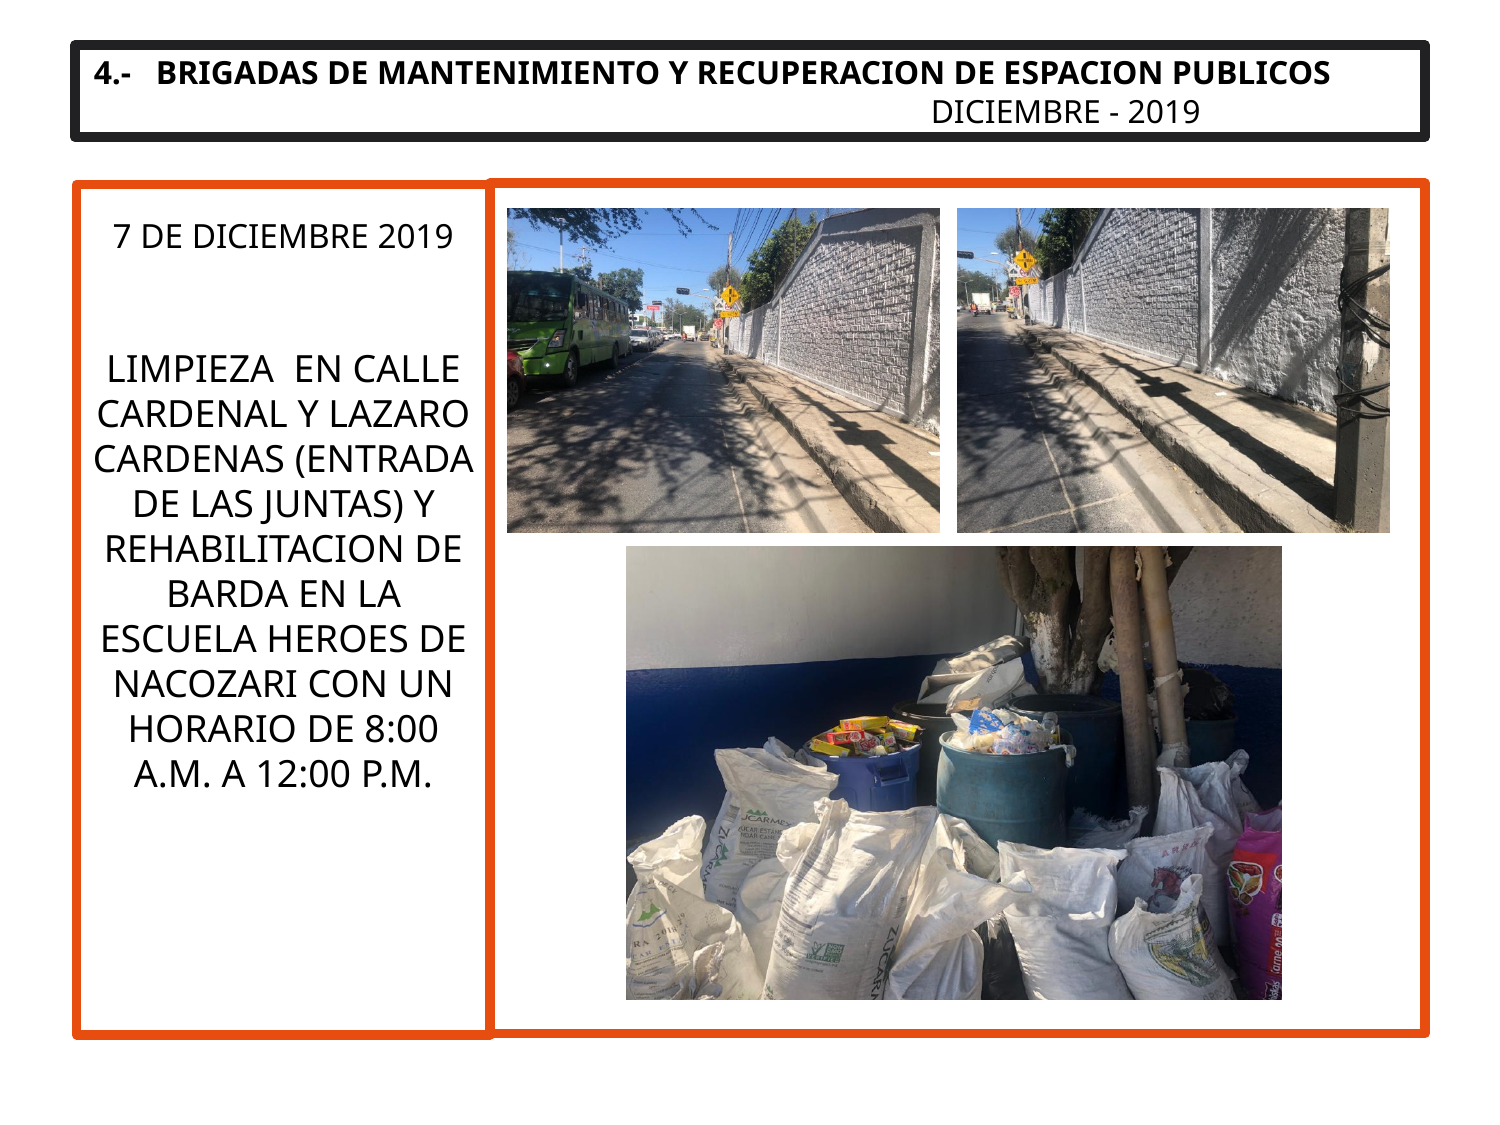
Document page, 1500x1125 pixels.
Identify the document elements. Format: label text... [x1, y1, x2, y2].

picture [625, 546, 1282, 1000]
picture [507, 207, 941, 533]
text_box [75, 183, 491, 1036]
text_box 4.- BRIGADAS DE MANTENIMIENTO Y RECUPERACION DE ESPACION PUBLICOS DICIEMBRE - 2019 [74, 44, 1426, 138]
text_box [489, 182, 1426, 1035]
text_box 7 DE DICIEMBRE 2019 LIMPIEZA EN CALLE CARDENAL Y LAZARO CARDENAS (ENTRADA DE LAS JUNTAS) Y REHABILITACION DE BARDA EN LA ESCUELA HEROES DE NACOZARI CON UN HORARIO DE 8:00 A.M. A 12:00 P.M. [76, 208, 491, 803]
picture [957, 207, 1390, 533]
